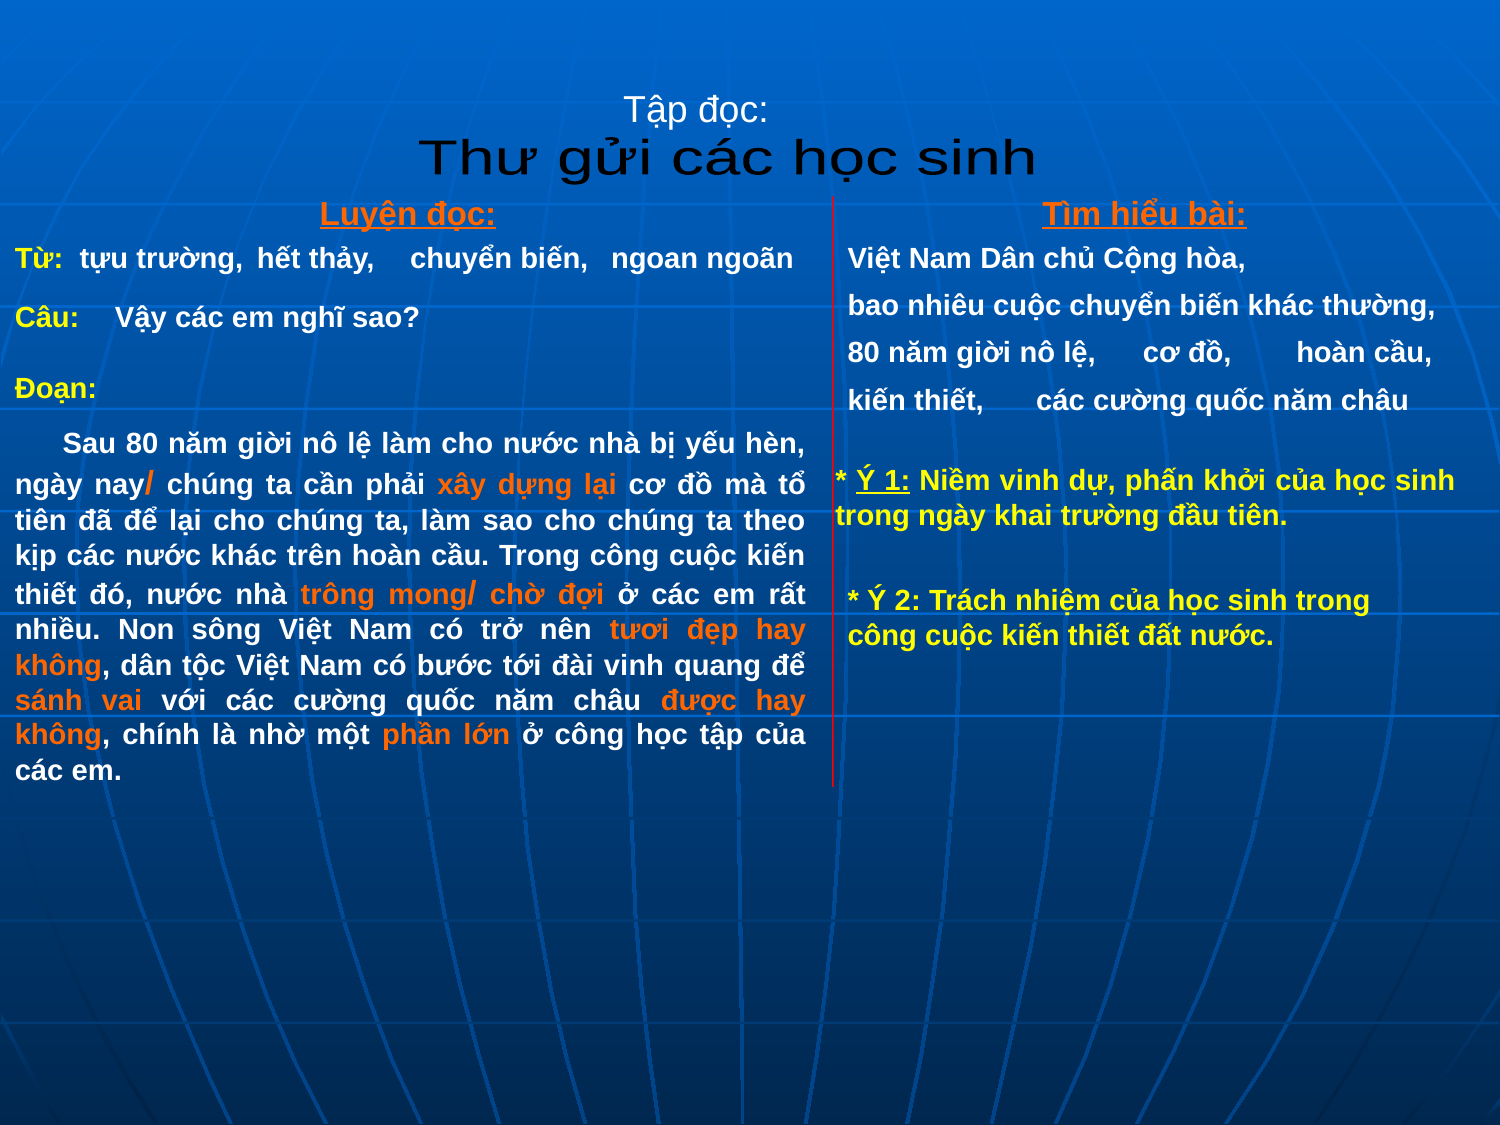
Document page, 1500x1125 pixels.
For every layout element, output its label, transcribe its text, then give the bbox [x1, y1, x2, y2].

text_box Sau 80 năm giời nô lệ làm cho nước nhà bị yếu hèn, ngày nay/ chúng ta cần phải xây dựng lại cơ đồ mà tổ tiên đã để lại cho chúng ta, làm sao cho chúng ta theo kịp các nước khác trên hoàn cầu. Trong công cuộc kiến thiết đó, nước nhà trông mong/ chờ đợi ở các em rất nhiều. Non sông Việt Nam có trở nên tươi đẹp hay không, dân tộc Việt Nam có bước tới đài vinh quang để sánh vai với các cường quốc năm châu được hay không, chính là nhờ một phần lớn ở công học tập của các em. [0, 408, 821, 794]
text_box Vậy các em nghĩ sao? [100, 290, 538, 341]
text_box ngoan ngoãn [596, 231, 821, 282]
text_box Luyện đọc: Tìm hiểu bài: [147, 184, 1388, 240]
text_box * Ý 2: Trách nhiệm của học sinh trong công cuộc kiến thiết đất nước. [832, 574, 1459, 659]
text_box Câu: [0, 290, 100, 341]
text_box hoàn cầu, [1281, 326, 1459, 373]
text_box tựu trường, [64, 231, 242, 282]
text_box kiến thiết, [832, 373, 1010, 424]
text_box Tập đọc: [608, 78, 798, 138]
text_box cơ đồ, [1128, 326, 1258, 373]
text_box các cường quốc năm châu [1021, 373, 1471, 424]
text_box * Ý 1: Niềm vinh dự, phấn khởi của học sinh trong ngày khai trường đầu tiên. [821, 454, 1471, 539]
text_box 80 năm giời nô lệ, [832, 326, 1117, 376]
text_box Từ: [0, 231, 64, 282]
text_box hết thảy, [242, 231, 395, 282]
text_box Đoạn: [0, 361, 148, 408]
text_box chuyển biến, [395, 231, 596, 282]
text_box Việt Nam Dân chủ Cộng hòa, [832, 231, 1268, 278]
text_box bao nhiêu cuộc chuyển biến khác thường, [832, 278, 1477, 329]
